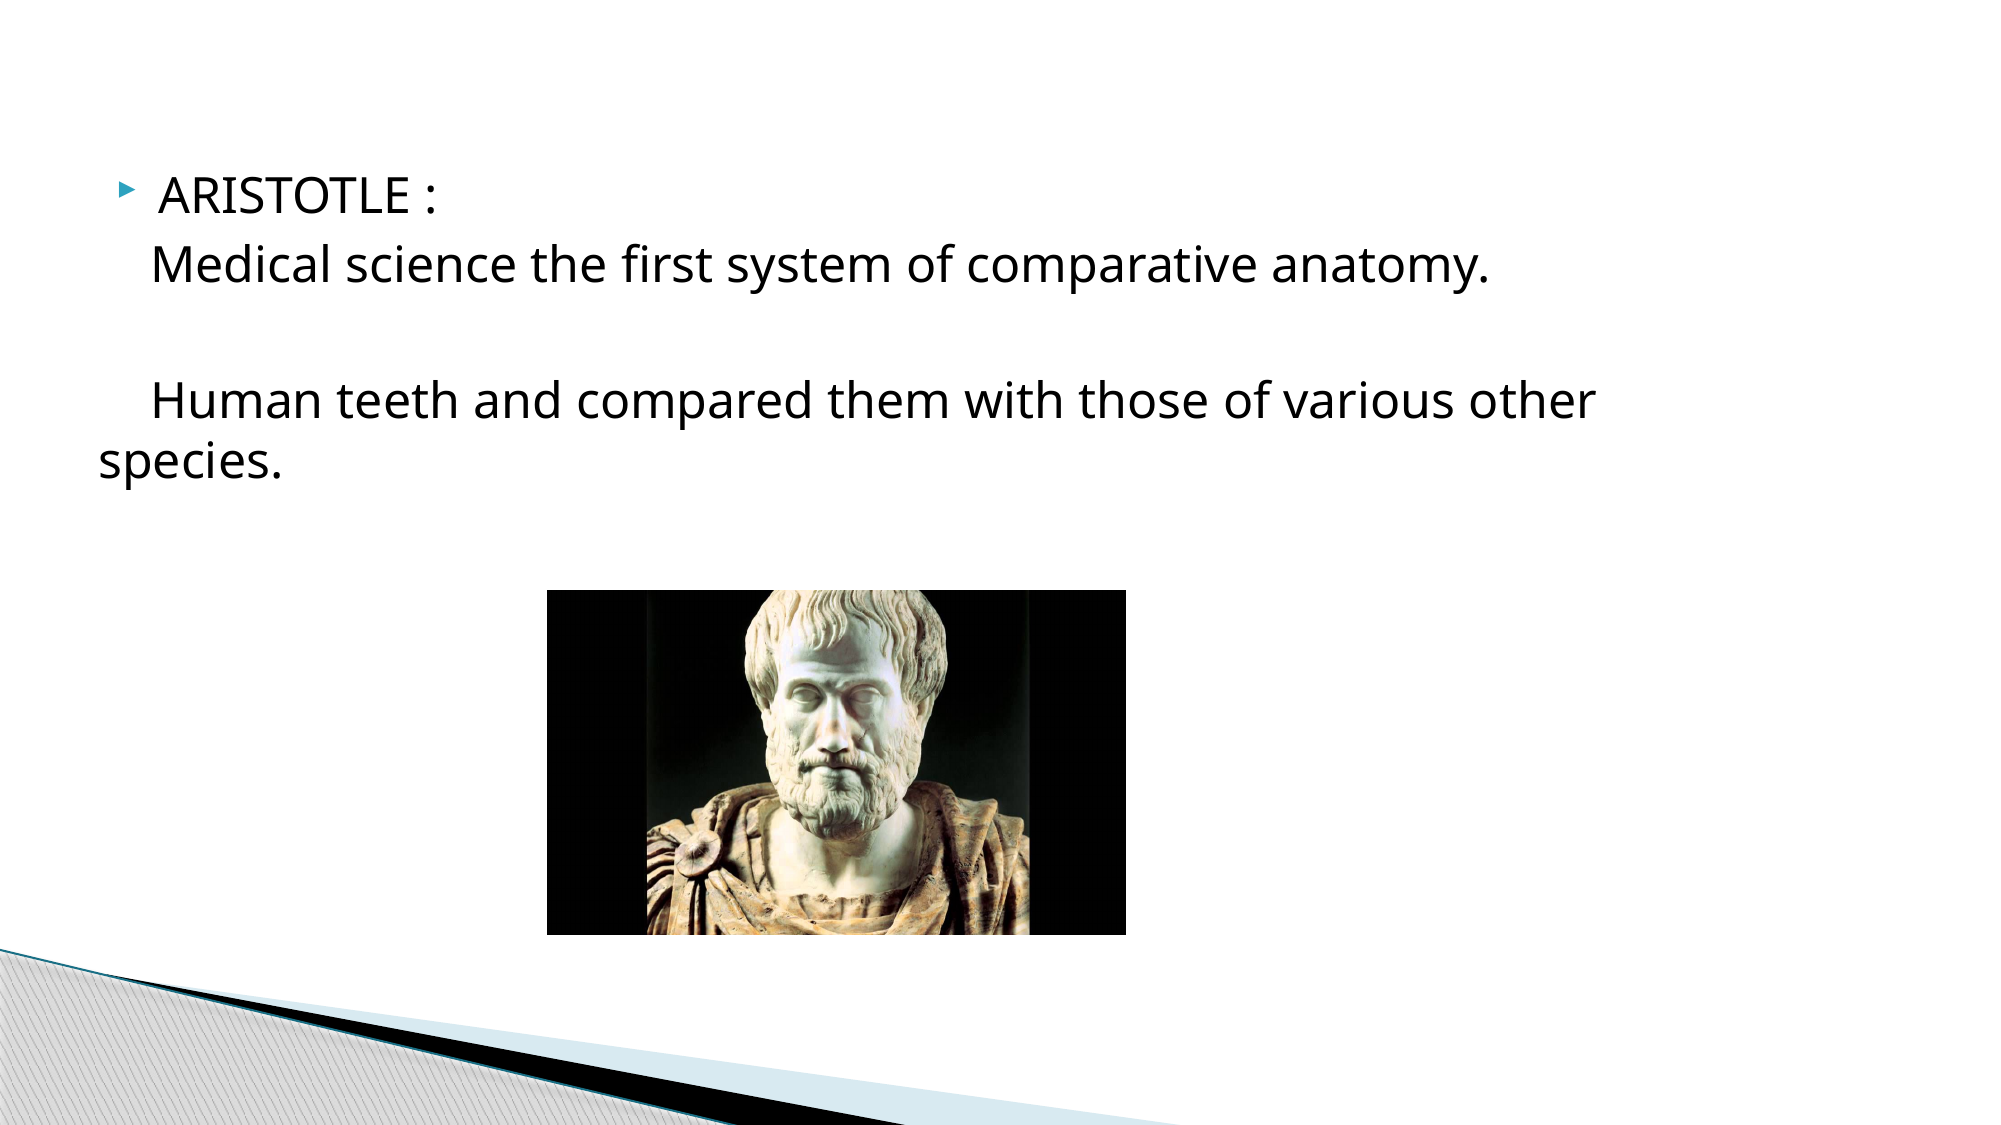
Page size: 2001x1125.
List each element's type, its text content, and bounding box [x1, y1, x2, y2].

list ARISTOTLE : Medical science the first system of comparative anatomy. Human teeth and compared them with those of various other species. [83, 156, 1649, 1025]
picture [547, 590, 1126, 935]
